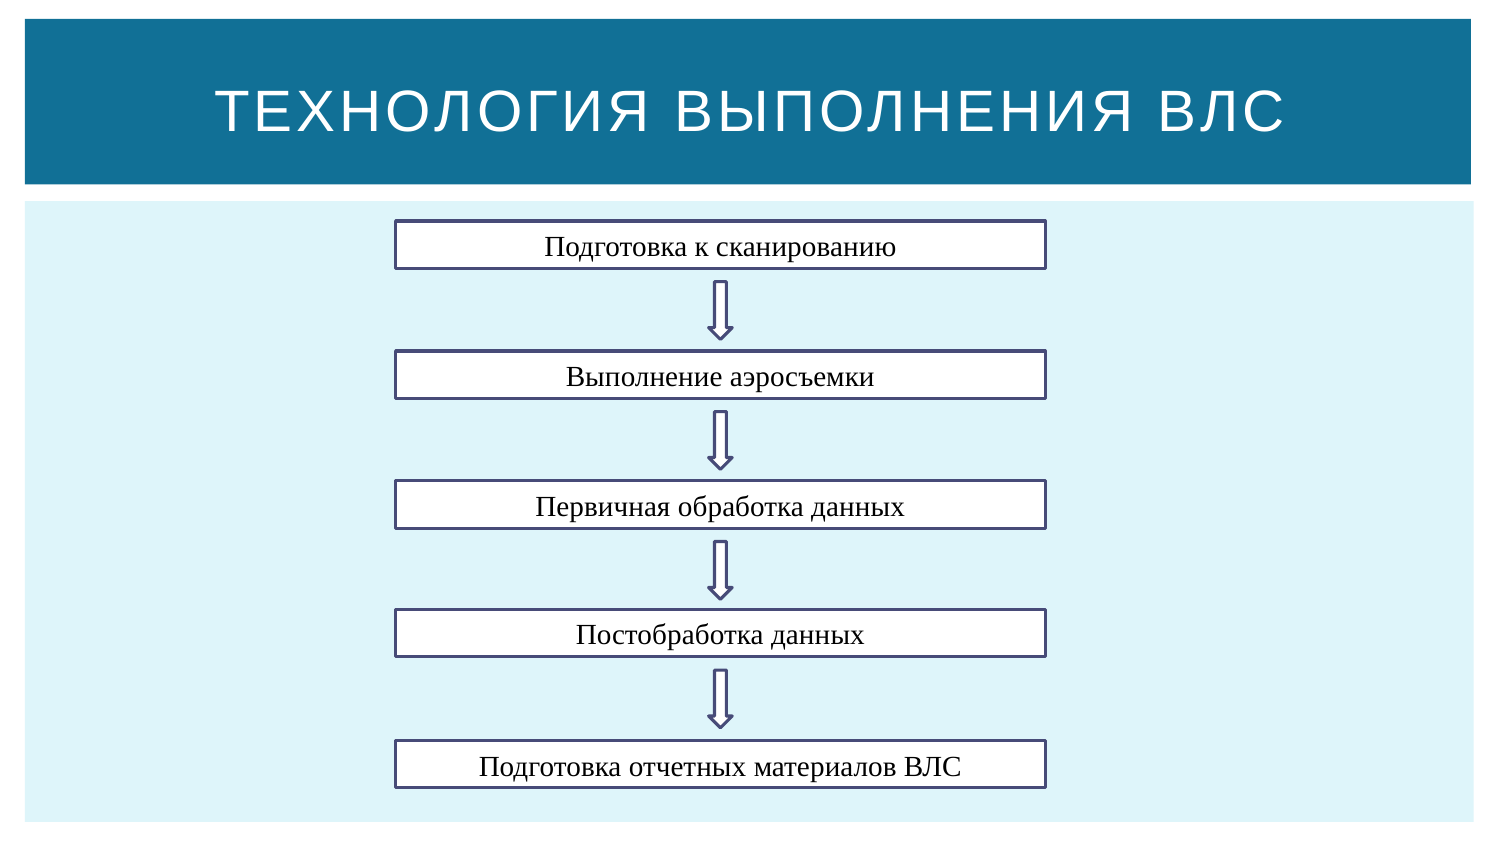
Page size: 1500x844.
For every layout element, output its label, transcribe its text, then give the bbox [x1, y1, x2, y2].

text_box [707, 280, 734, 341]
text_box Подготовка отчетных материалов ВЛС [394, 739, 1047, 789]
text_box Постобработка данных [394, 608, 1047, 658]
text_box Первичная обработка данных [394, 479, 1047, 530]
text_box Подготовка к сканированию [394, 219, 1047, 270]
text_box [707, 410, 734, 471]
text_box [707, 668, 734, 729]
title Технология выполнения влс [62, 43, 1438, 174]
text_box [707, 539, 734, 601]
text_box Выполнение аэросъемки [394, 349, 1047, 400]
